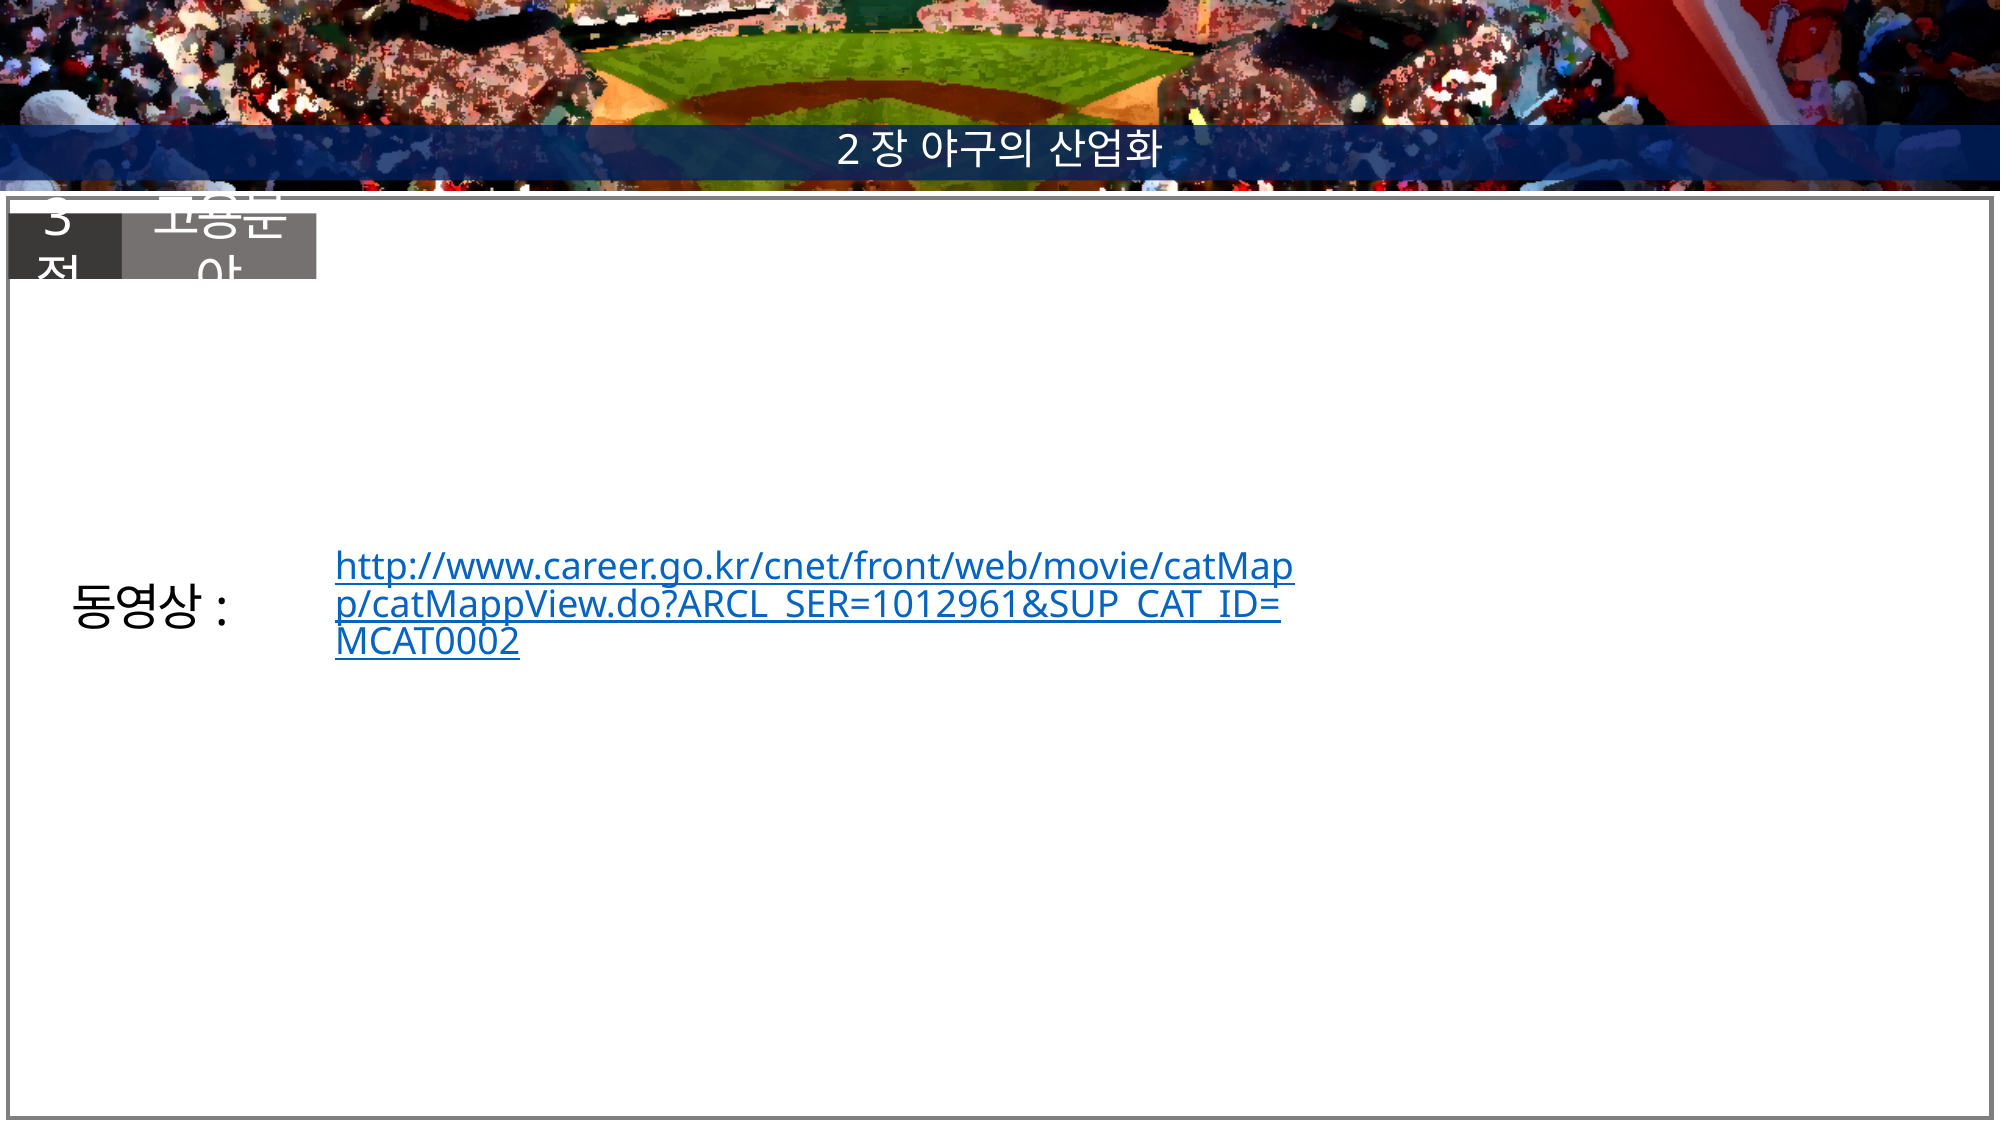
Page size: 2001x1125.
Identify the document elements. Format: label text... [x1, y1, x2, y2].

text_box http://www.career.go.kr/cnet/front/web/movie/catMapp/catMappView.do?ARCL_SER=1012961&SUP_CAT_ID=MCAT0002 [320, 534, 1320, 601]
text_box 동영상: [57, 568, 1692, 643]
picture [0, 0, 2000, 125]
picture [0, 181, 2000, 191]
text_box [8, 213, 317, 279]
text_box 2장 야구의 산업화 [0, 125, 2000, 181]
